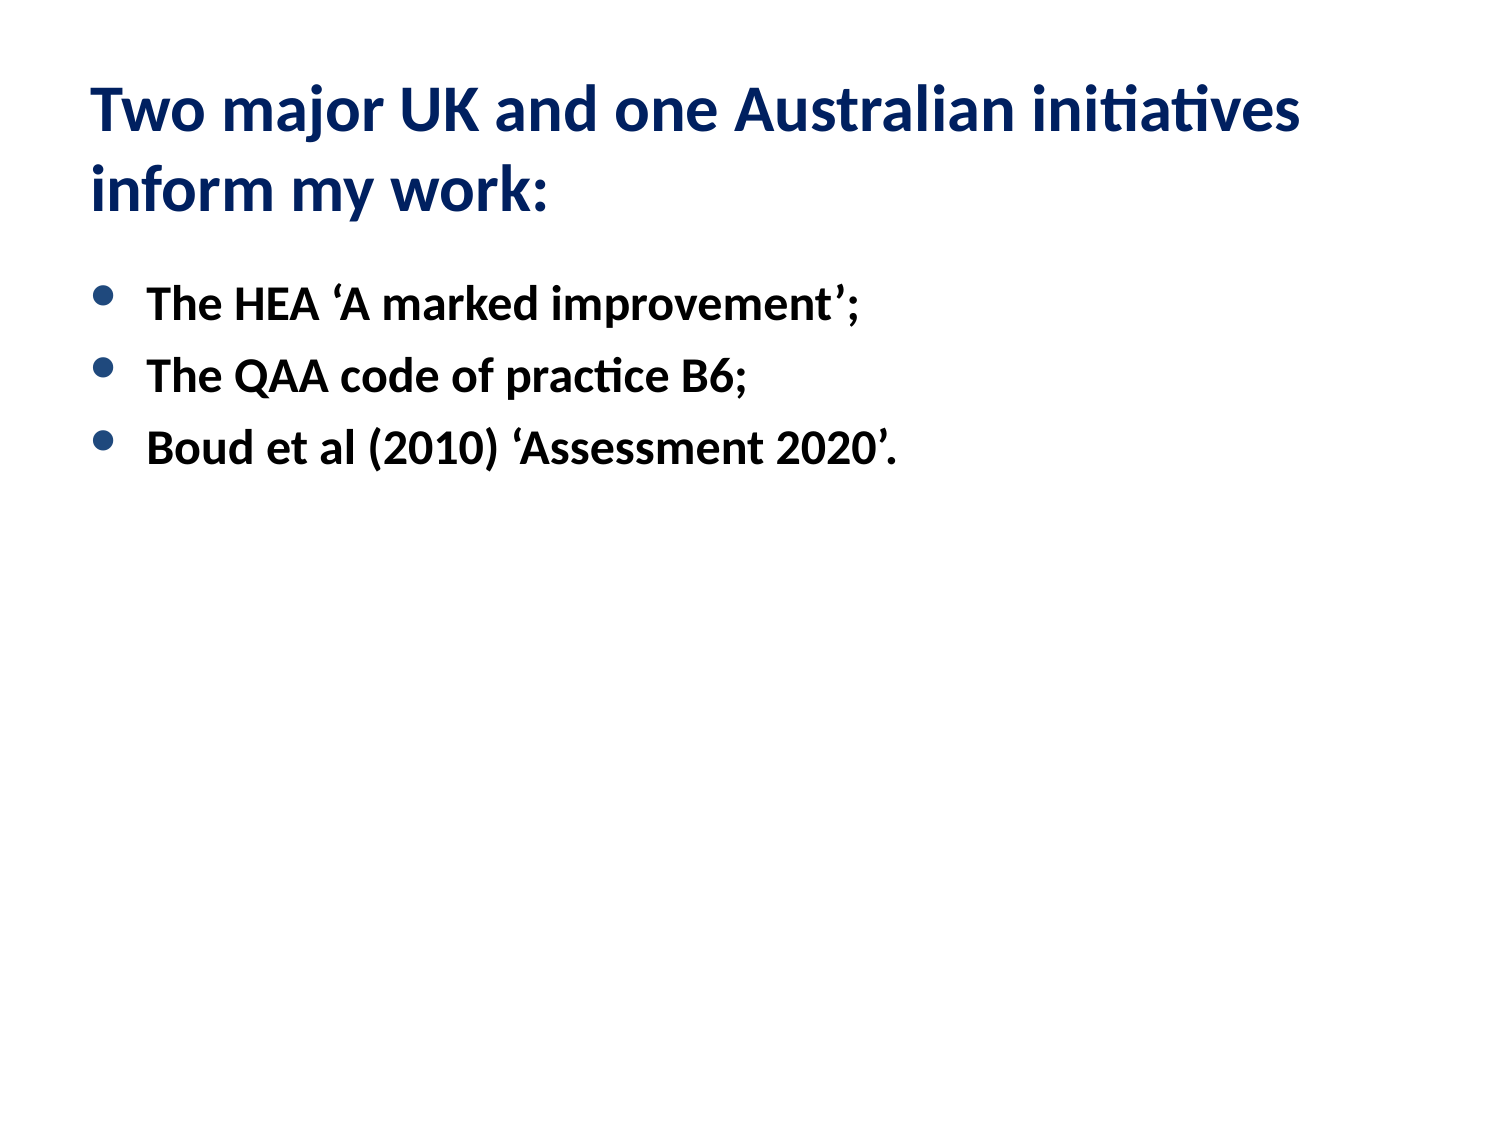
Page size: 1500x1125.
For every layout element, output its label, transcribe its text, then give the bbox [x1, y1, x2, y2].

title Two major UK and one Australian initiatives inform my work: [75, 45, 1425, 233]
list The HEA ‘A marked improvement’; The QAA code of practice B6; Boud et al (2010) ‘Assessment 2020’. [75, 262, 1425, 1005]
